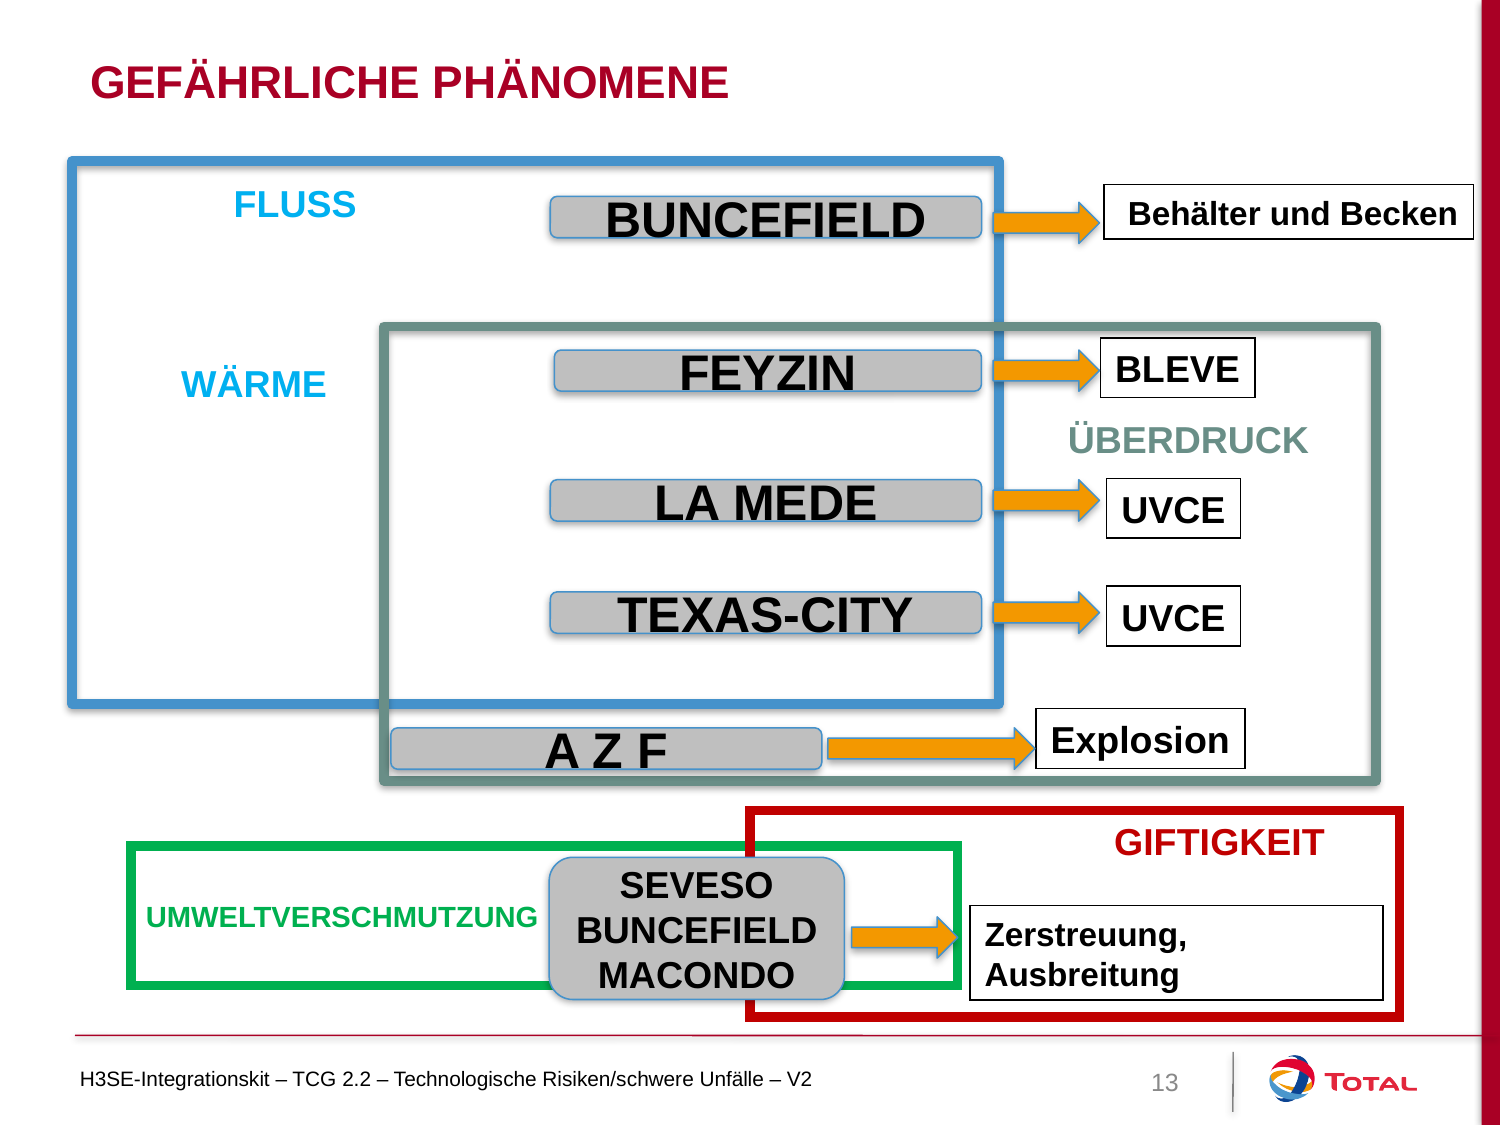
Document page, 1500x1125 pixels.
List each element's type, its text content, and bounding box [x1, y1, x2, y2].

text_box FEYZIN [553, 349, 983, 392]
text_box Explosion [1035, 708, 1246, 769]
text_box TEXAS-CITY [549, 591, 983, 635]
text_box ÜBERDRUCK [1053, 408, 1324, 469]
text_box BUNCEFIELD [549, 195, 983, 239]
text_box Behälter und Becken [1103, 184, 1474, 240]
title Gefährliche Phänomene [75, 45, 1424, 150]
text_box [992, 201, 1101, 245]
text_box Zerstreuung, Ausbreitung [969, 905, 1384, 1000]
text_box [827, 727, 1036, 770]
text_box [71, 160, 1000, 705]
text_box [749, 810, 1400, 1018]
picture [1260, 1045, 1426, 1112]
text_box LA MEDE [549, 478, 983, 522]
text_box [850, 916, 959, 959]
footer H3SE-Integrationskit – TCG 2.2 – Technologische Risiken/schwere Unfälle – V2 [64, 1058, 1154, 1119]
text_box UMWELTVERSCHMUTZUNG [130, 846, 749, 986]
text_box UVCE [1106, 586, 1241, 646]
text_box [992, 591, 1101, 635]
text_box A Z F [390, 727, 823, 771]
text_box BLEVE [1100, 337, 1256, 398]
text_box UVCE [1106, 478, 1241, 539]
text_box [383, 326, 1377, 782]
text_box [992, 478, 1101, 522]
text_box SEVESO BUNCEFIELD MACONDO [548, 856, 846, 1001]
text_box [992, 349, 1101, 392]
slide_number 13 [1074, 1051, 1194, 1112]
text_box GIFTIGKEIT [1099, 810, 1360, 871]
